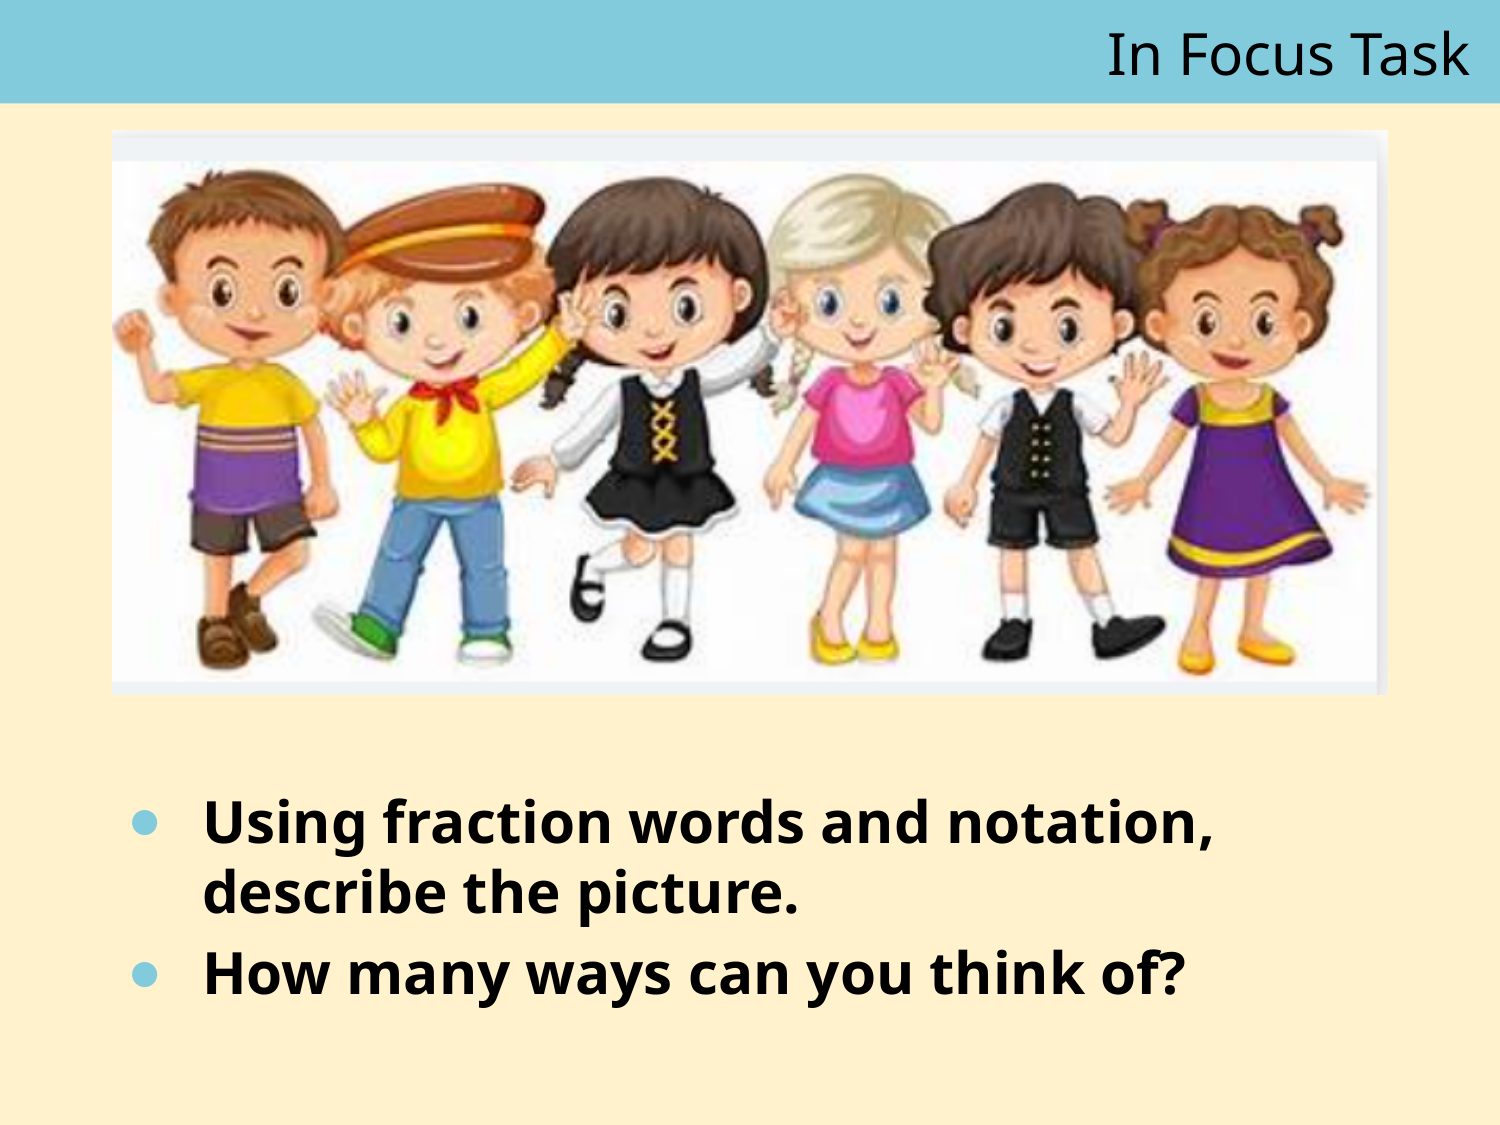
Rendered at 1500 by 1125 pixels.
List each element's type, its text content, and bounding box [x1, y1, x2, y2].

text_box Using fraction words and notation, describe the picture. How many ways can you think of? [112, 777, 1388, 1014]
picture [111, 130, 1388, 695]
list In Focus Task [0, 0, 1500, 104]
